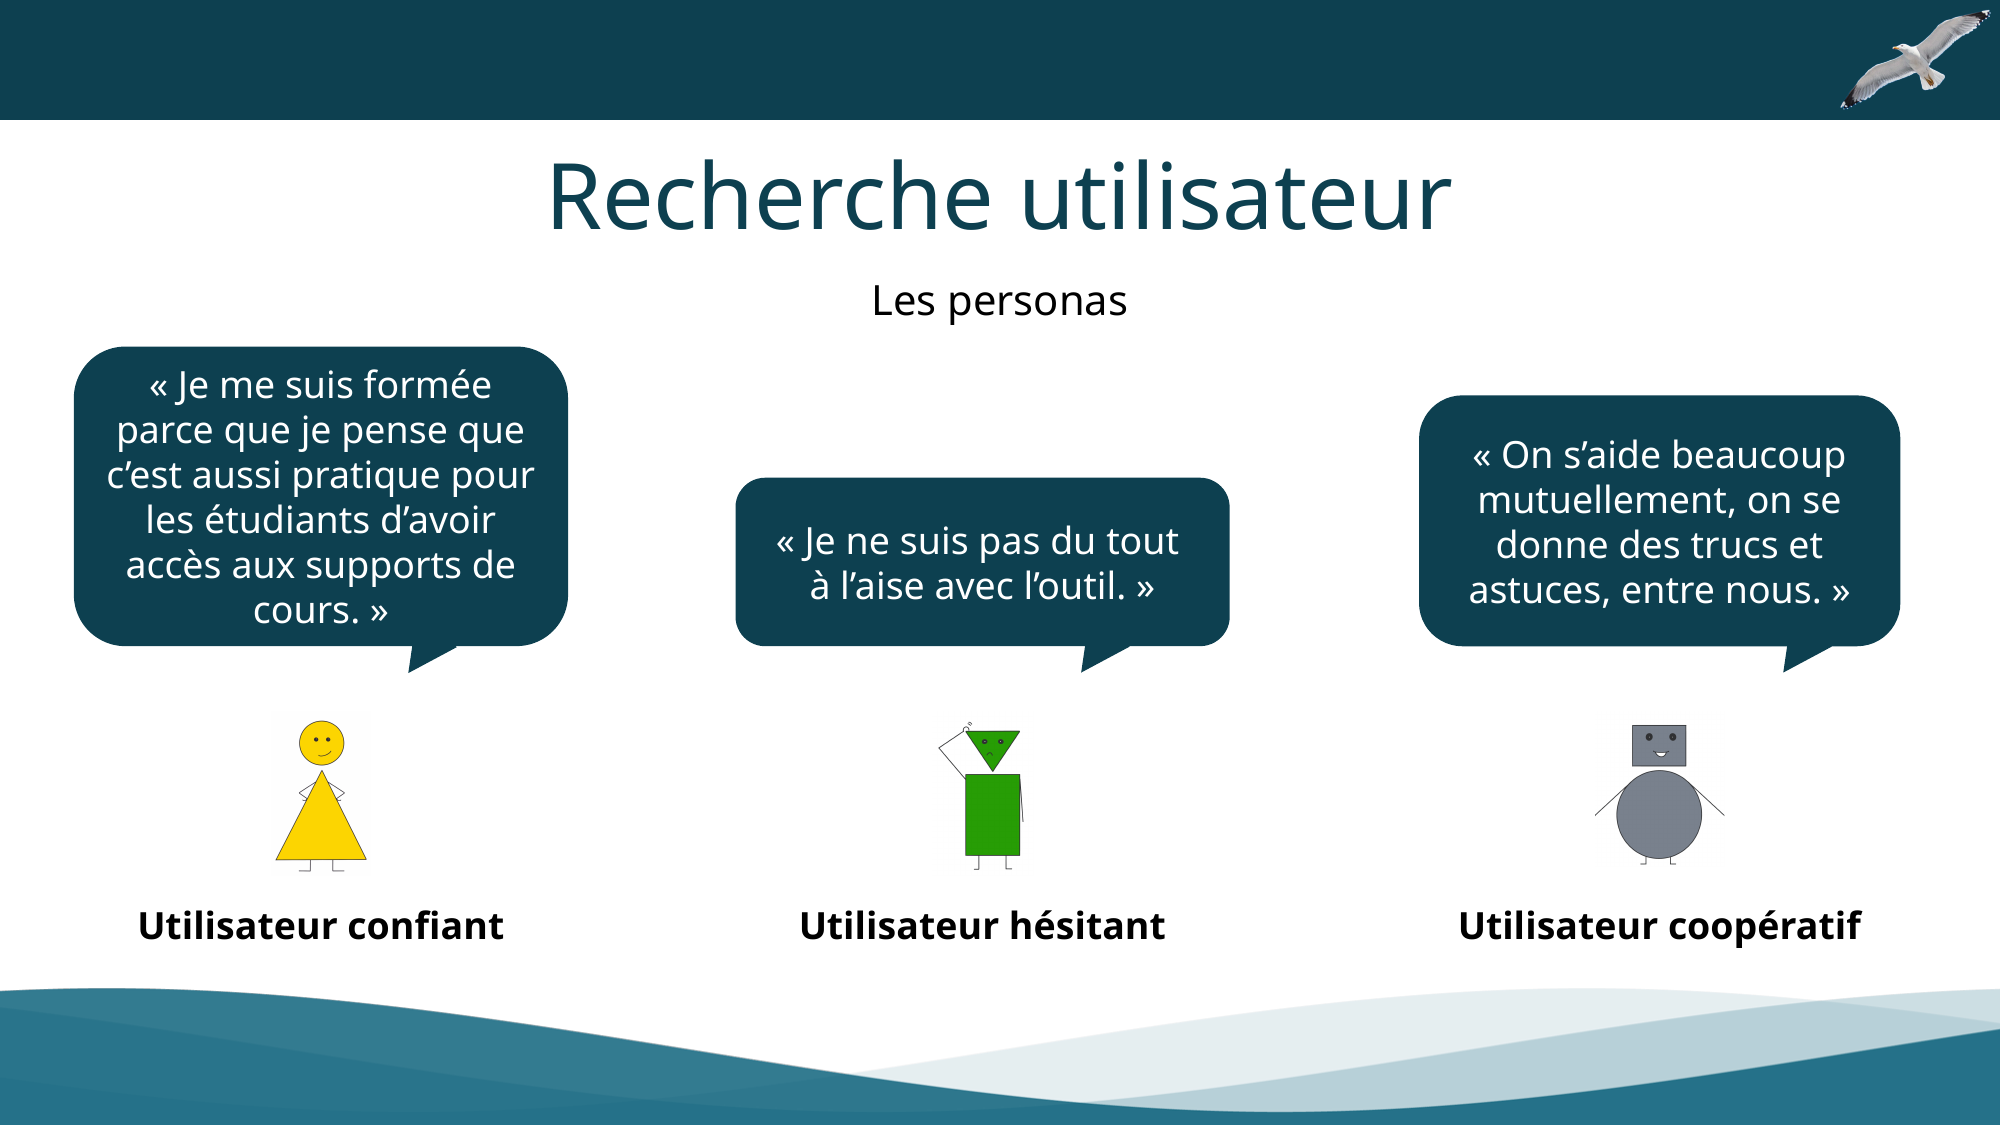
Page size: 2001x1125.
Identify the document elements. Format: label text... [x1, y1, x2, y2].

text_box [131, 711, 511, 956]
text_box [1421, 397, 1899, 675]
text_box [794, 711, 1172, 956]
list Recherche utilisateur [114, 142, 1886, 268]
text_box Les personas [856, 266, 1144, 332]
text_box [737, 480, 1228, 675]
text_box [1450, 711, 1869, 956]
picture [0, 974, 2000, 1125]
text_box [76, 348, 566, 675]
picture [1820, 0, 2000, 120]
